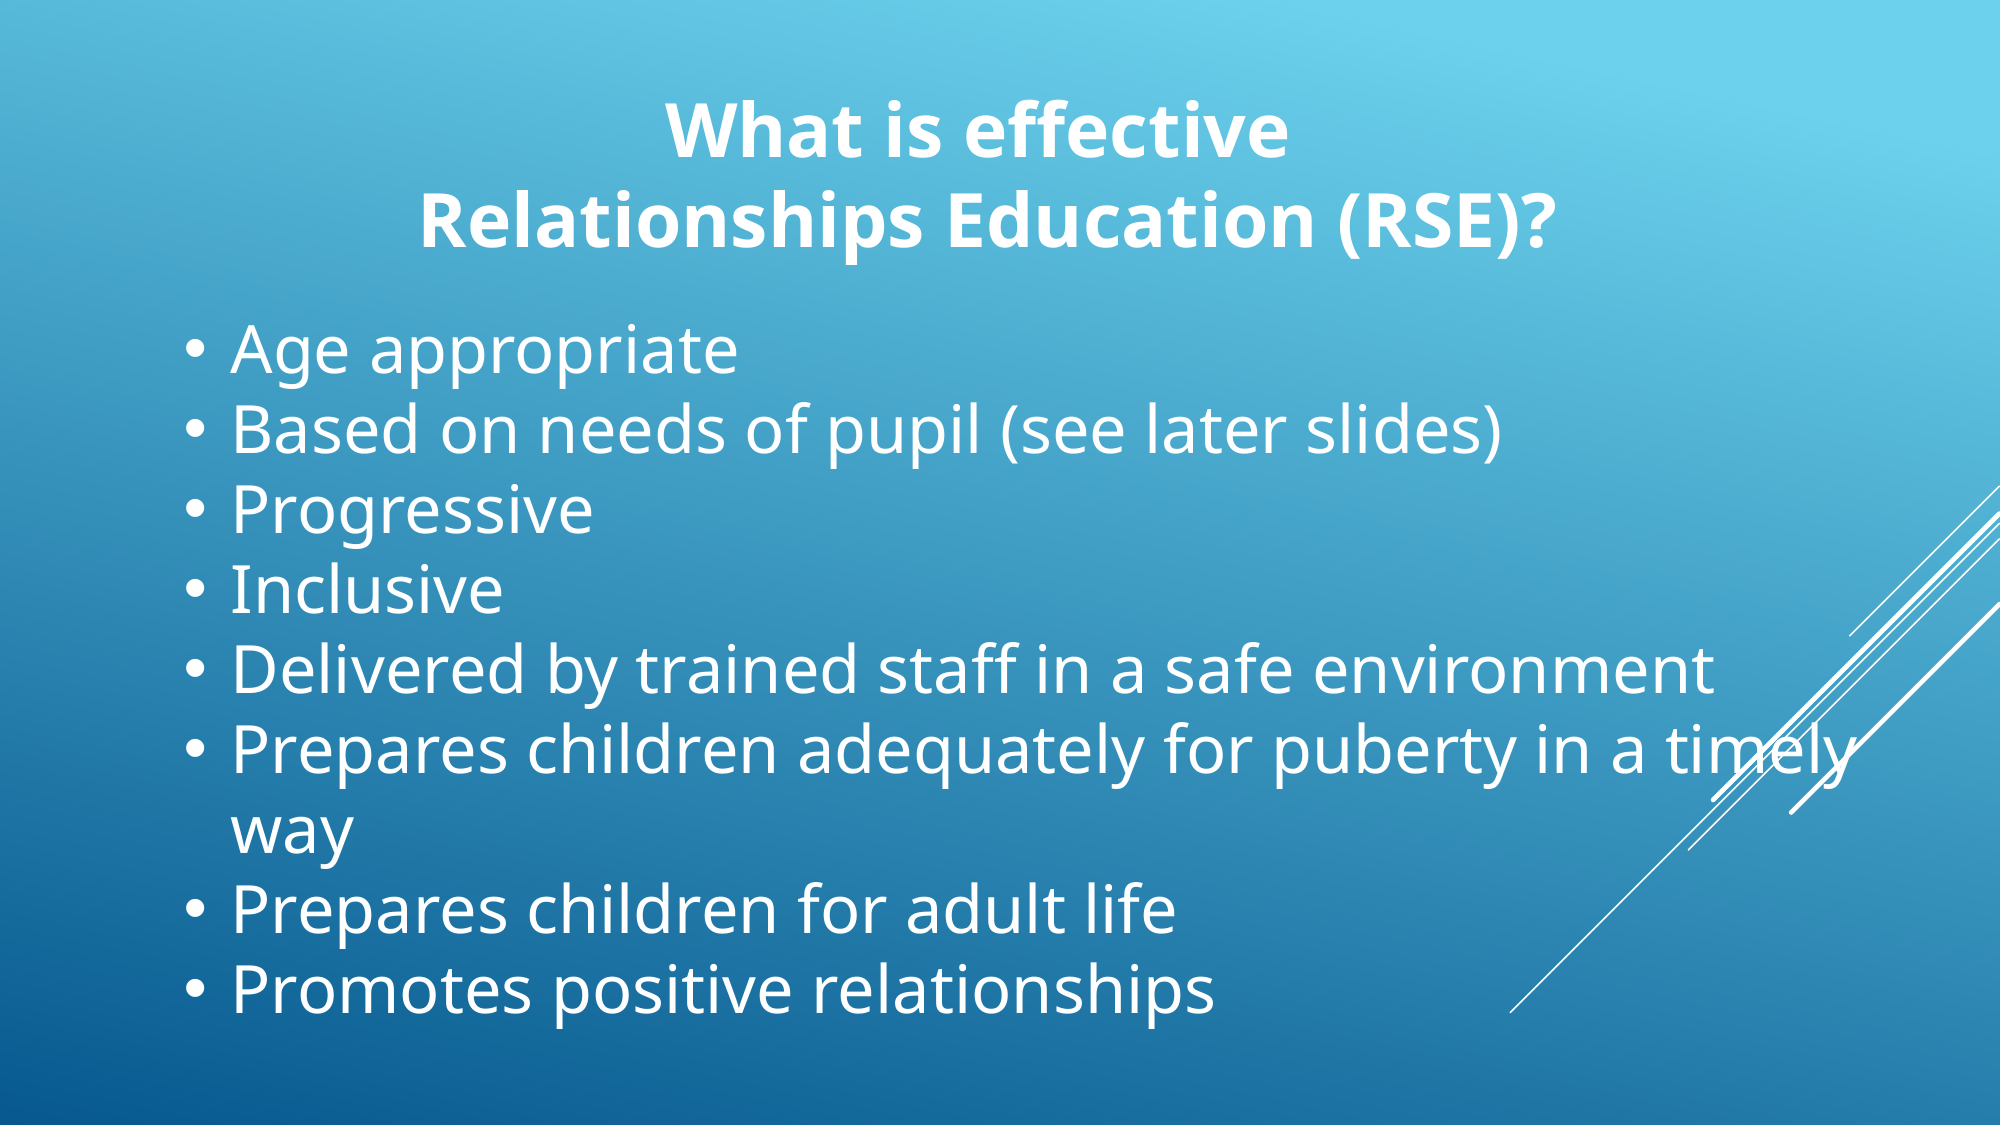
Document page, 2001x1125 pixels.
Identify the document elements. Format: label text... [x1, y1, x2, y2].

text_box What is effective Relationships Education (RSE)? Age appropriate Based on needs of pupil (see later slides) Progressive Inclusive Delivered by trained staff in a safe environment Prepares children adequately for puberty in a timely way Prepares children for adult life Promotes positive relationships [18, 74, 1957, 1080]
